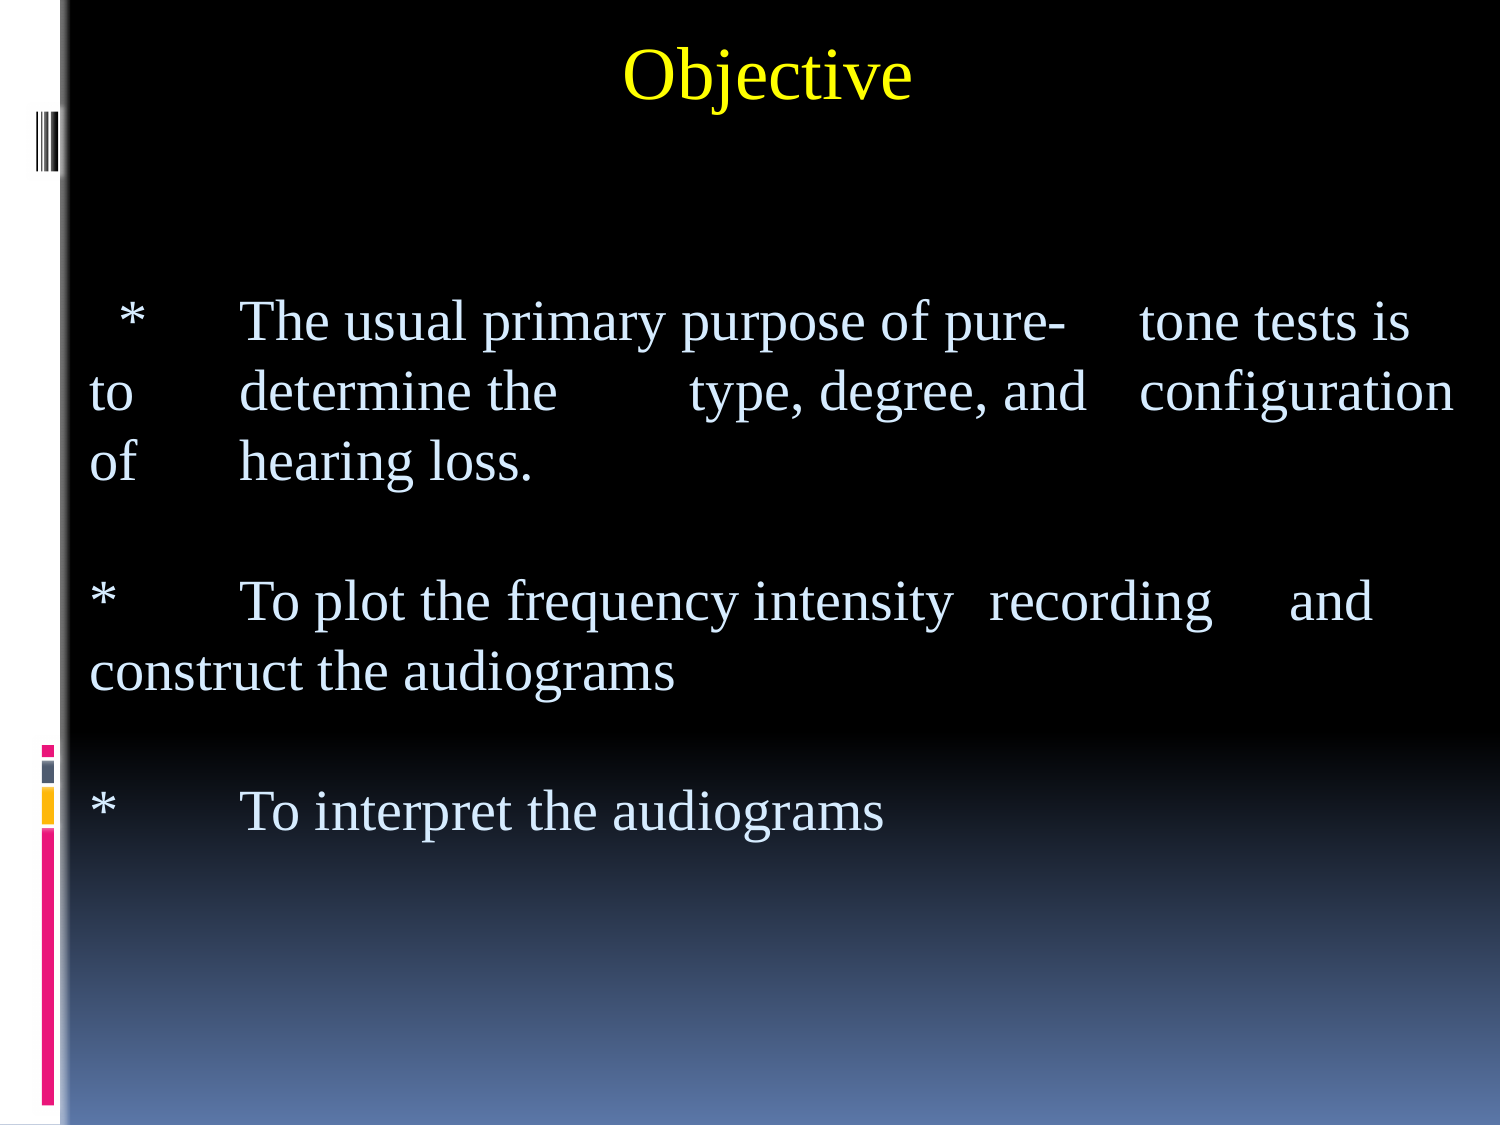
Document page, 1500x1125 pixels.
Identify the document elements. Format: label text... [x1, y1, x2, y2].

title * The usual primary purpose of pure- tone tests is to determine the type, degree, and configuration of hearing loss. * To plot the frequency intensity recording and construct the audiograms * To interpret the audiograms [75, 275, 1500, 925]
subtitle Objective [58, 0, 1496, 123]
